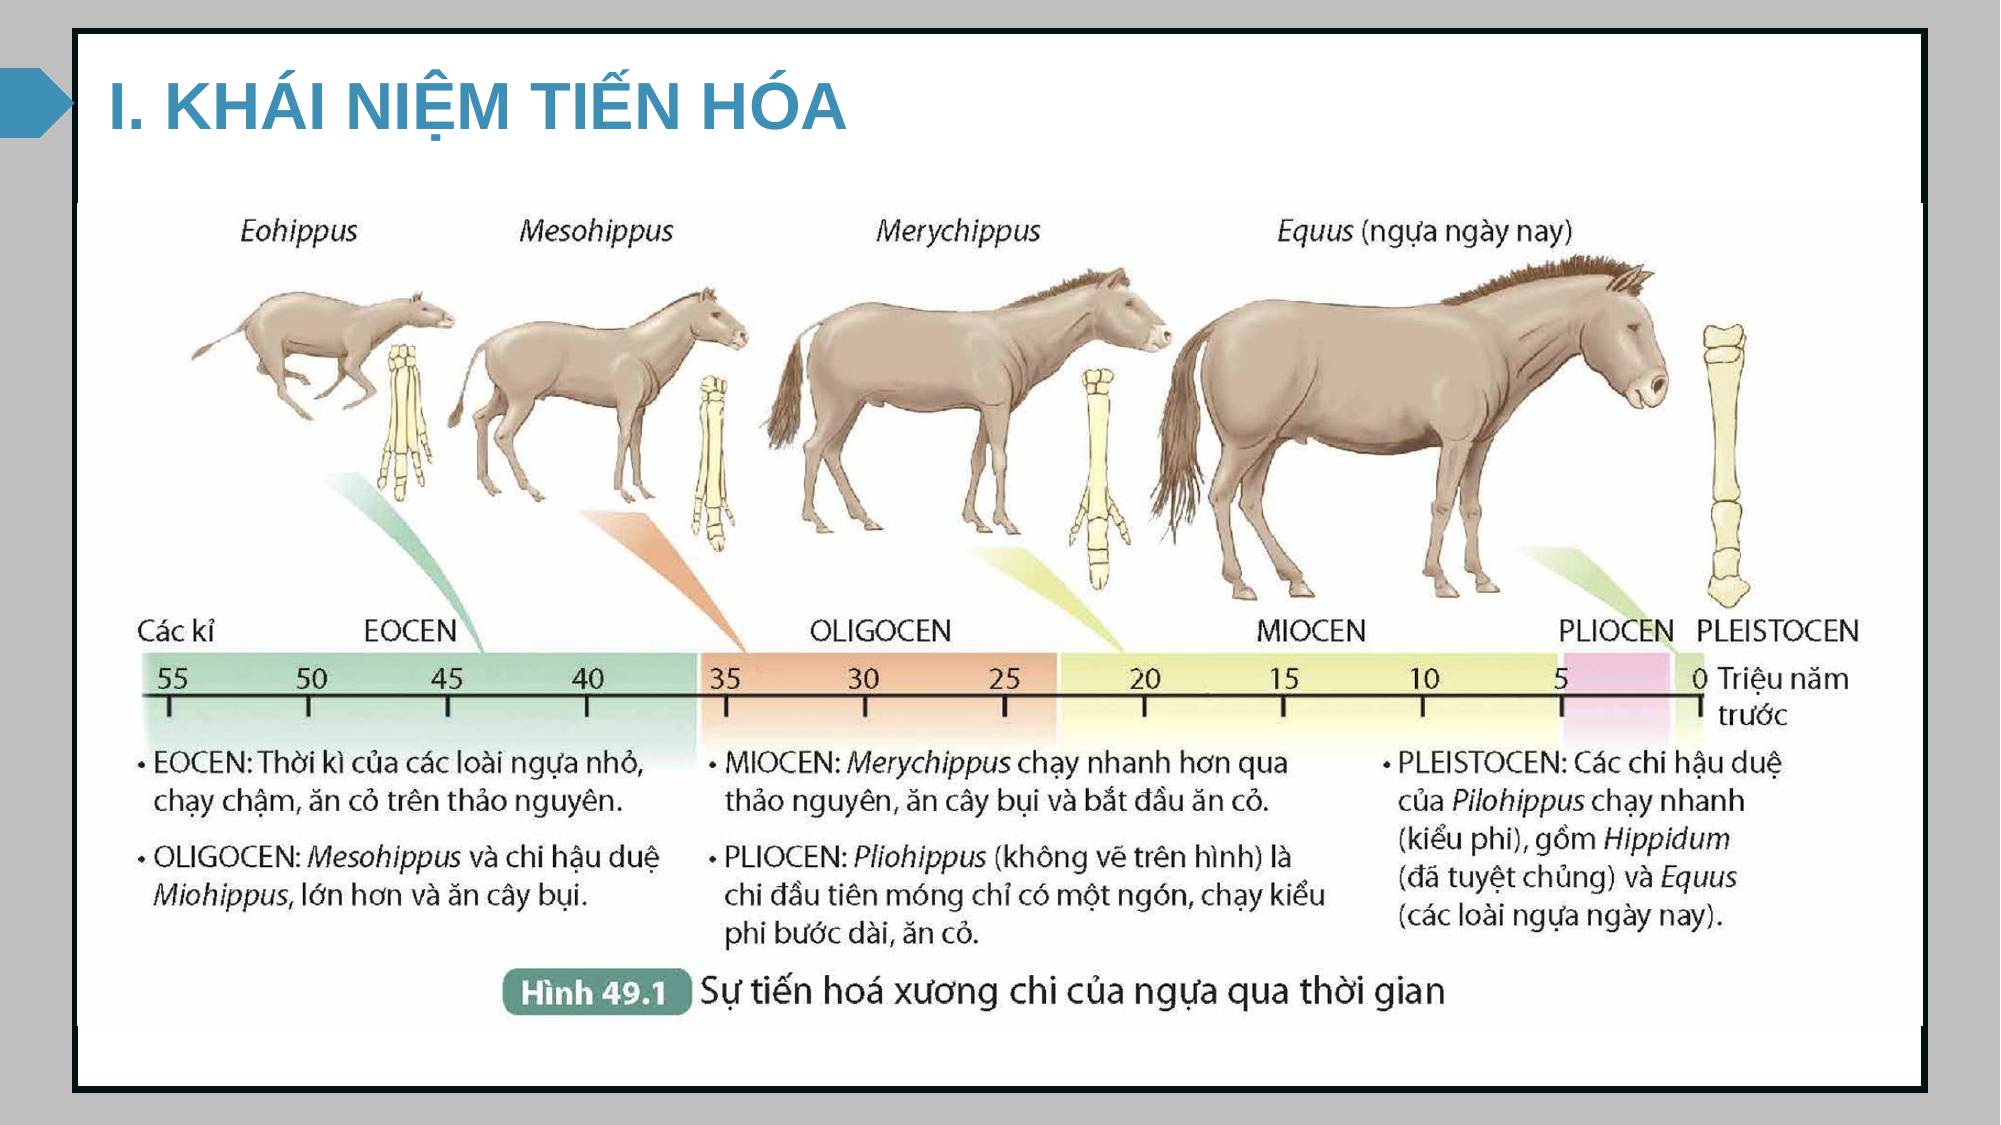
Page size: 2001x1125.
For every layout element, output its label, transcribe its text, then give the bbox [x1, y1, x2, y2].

text_box I. KHÁI NIỆM TIẾN HÓA [93, 55, 897, 150]
picture [77, 203, 1923, 1026]
text_box [74, 30, 1926, 1091]
text_box [0, 67, 76, 139]
